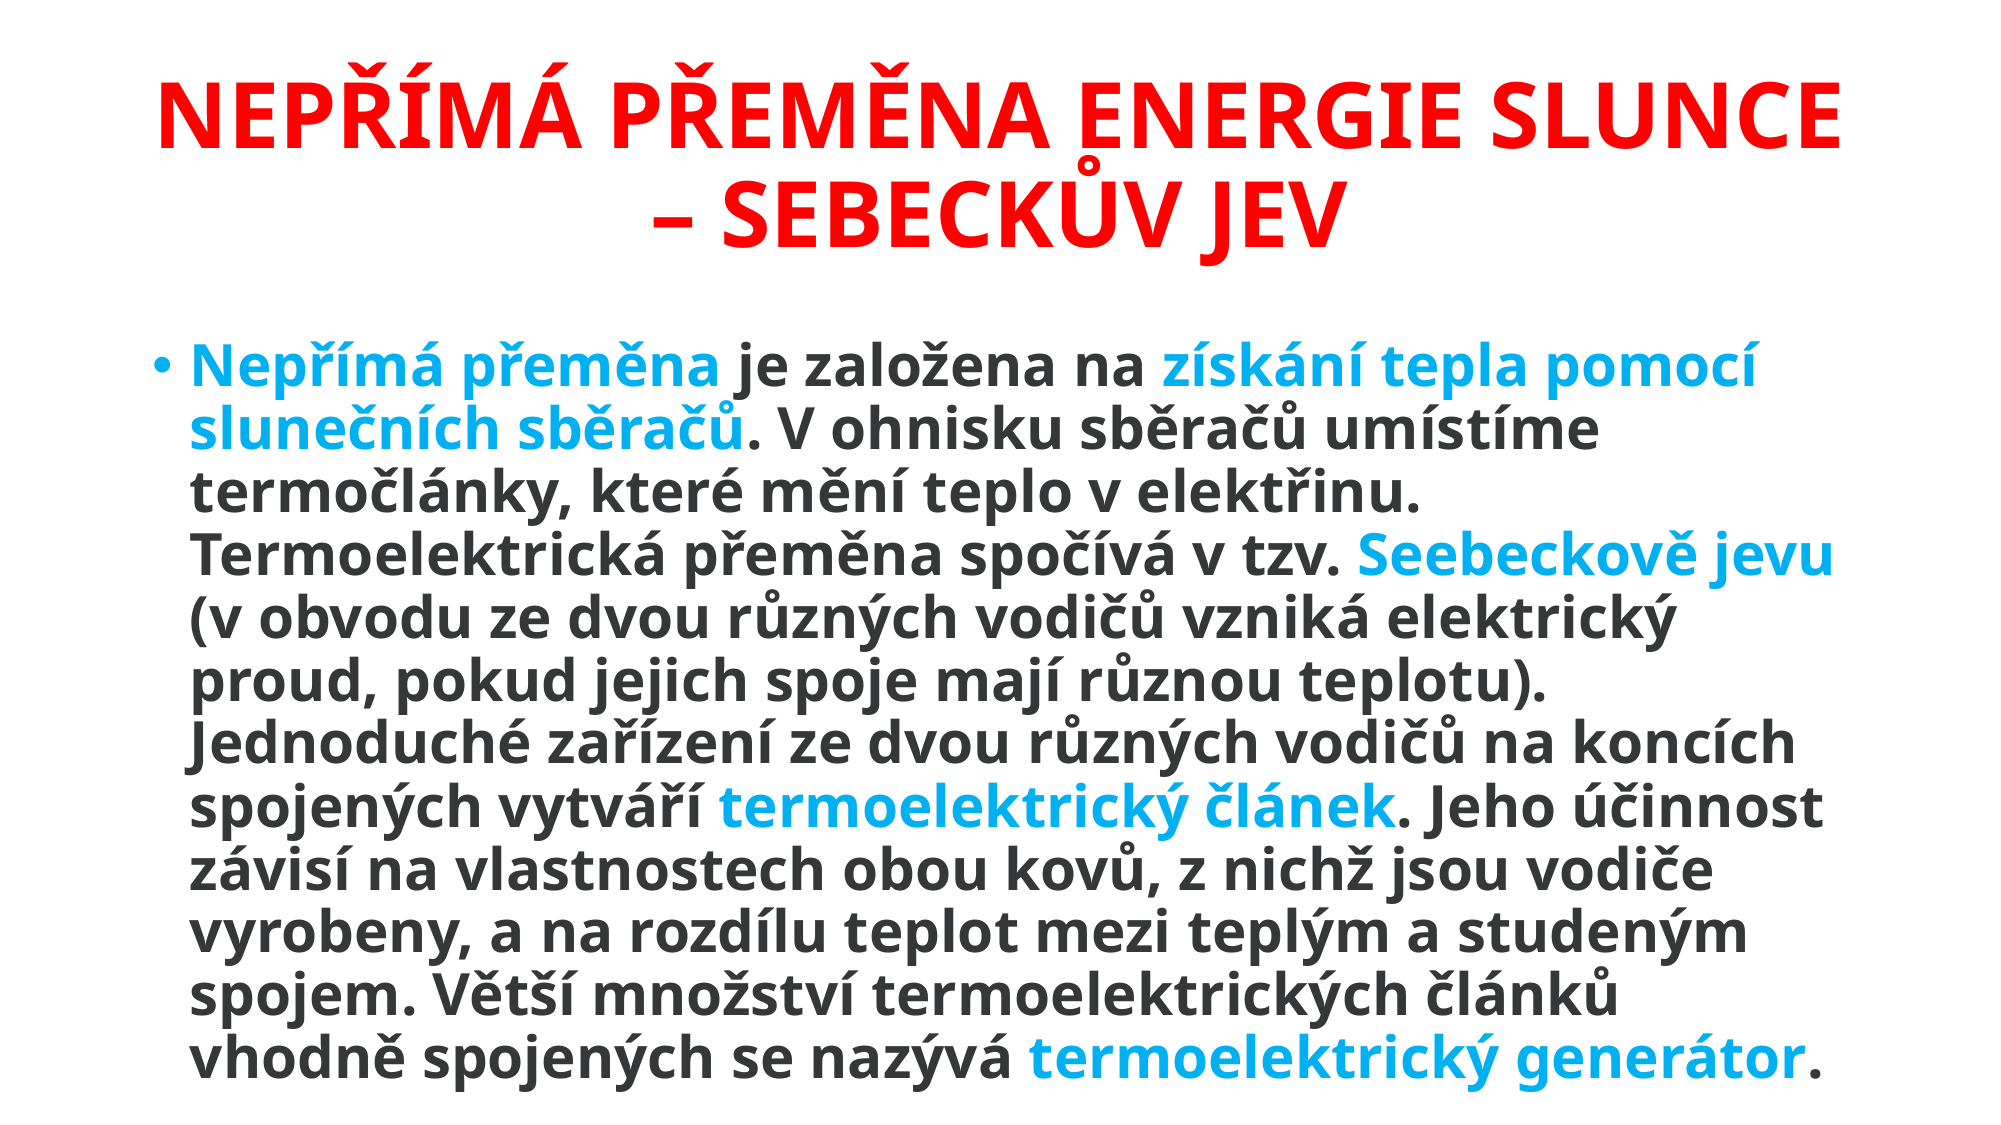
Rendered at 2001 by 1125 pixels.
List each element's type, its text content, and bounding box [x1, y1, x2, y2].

title NEPŘÍMÁ PŘEMĚNA ENERGIE SLUNCE – SEBECKŮV JEV [137, 59, 1863, 278]
list Nepřímá přeměna je založena na získání tepla pomocí slunečních sběračů. V ohnisku sběračů umístíme termočlánky, které mění teplo v elektřinu. Termoelektrická přeměna spočívá v tzv. Seebeckově jevu (v obvodu ze dvou různých vodičů vzniká elektrický proud, pokud jejich spoje mají různou teplotu). Jednoduché zařízení ze dvou různých vodičů na koncích spojených vytváří termoelektrický článek. Jeho účinnost závisí na vlastnostech obou kovů, z nichž jsou vodiče vyrobeny, a na rozdílu teplot mezi teplým a studeným spojem. Větší množství termoelektrických článků vhodně spojených se nazývá termoelektrický generátor. [137, 328, 1863, 1043]
